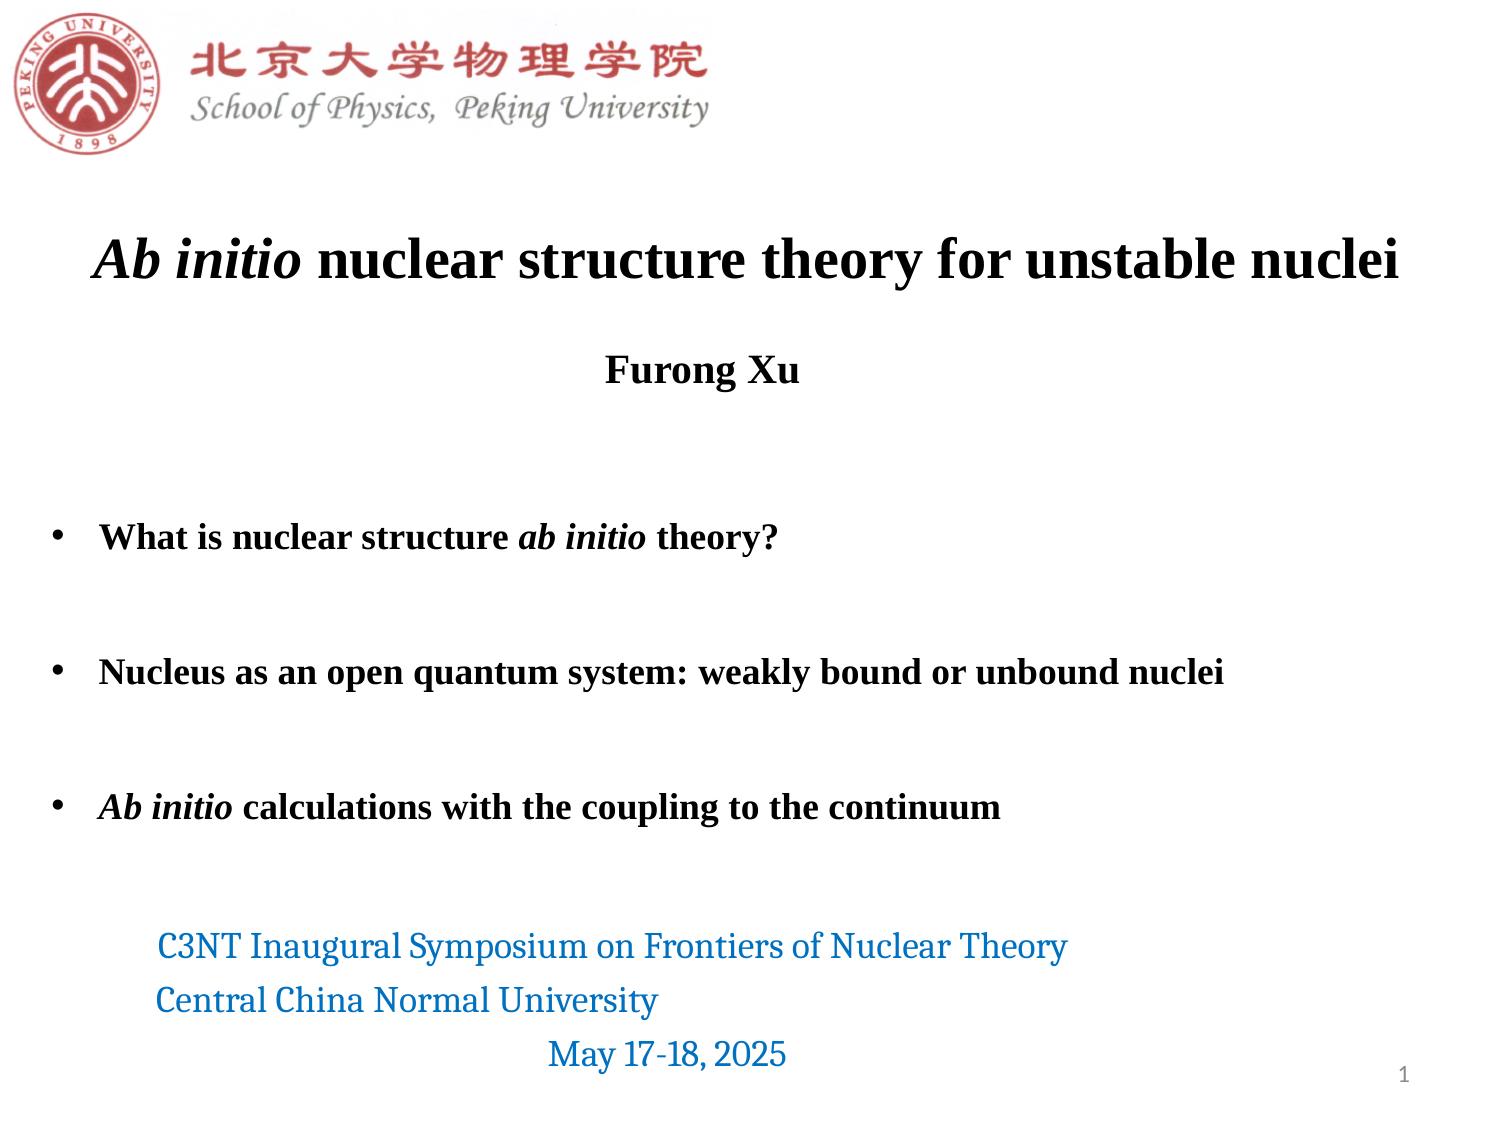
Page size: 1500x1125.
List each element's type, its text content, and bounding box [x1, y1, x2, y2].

text_box Ab initio nuclear structure theory for unstable nuclei [0, 177, 1494, 298]
text_box What is nuclear structure ab initio theory? Nucleus as an open quantum system: weakly bound or unbound nuclei Ab initio calculations with the coupling to the continuum [36, 414, 1458, 835]
slide_number 1 [1074, 1042, 1425, 1103]
text_box Furong Xu [135, 309, 1270, 400]
text_box C3NT Inaugural Symposium on Frontiers of Nuclear Theory Central China Normal University May 17-18, 2025 [139, 905, 1188, 1082]
picture [5, 9, 715, 160]
